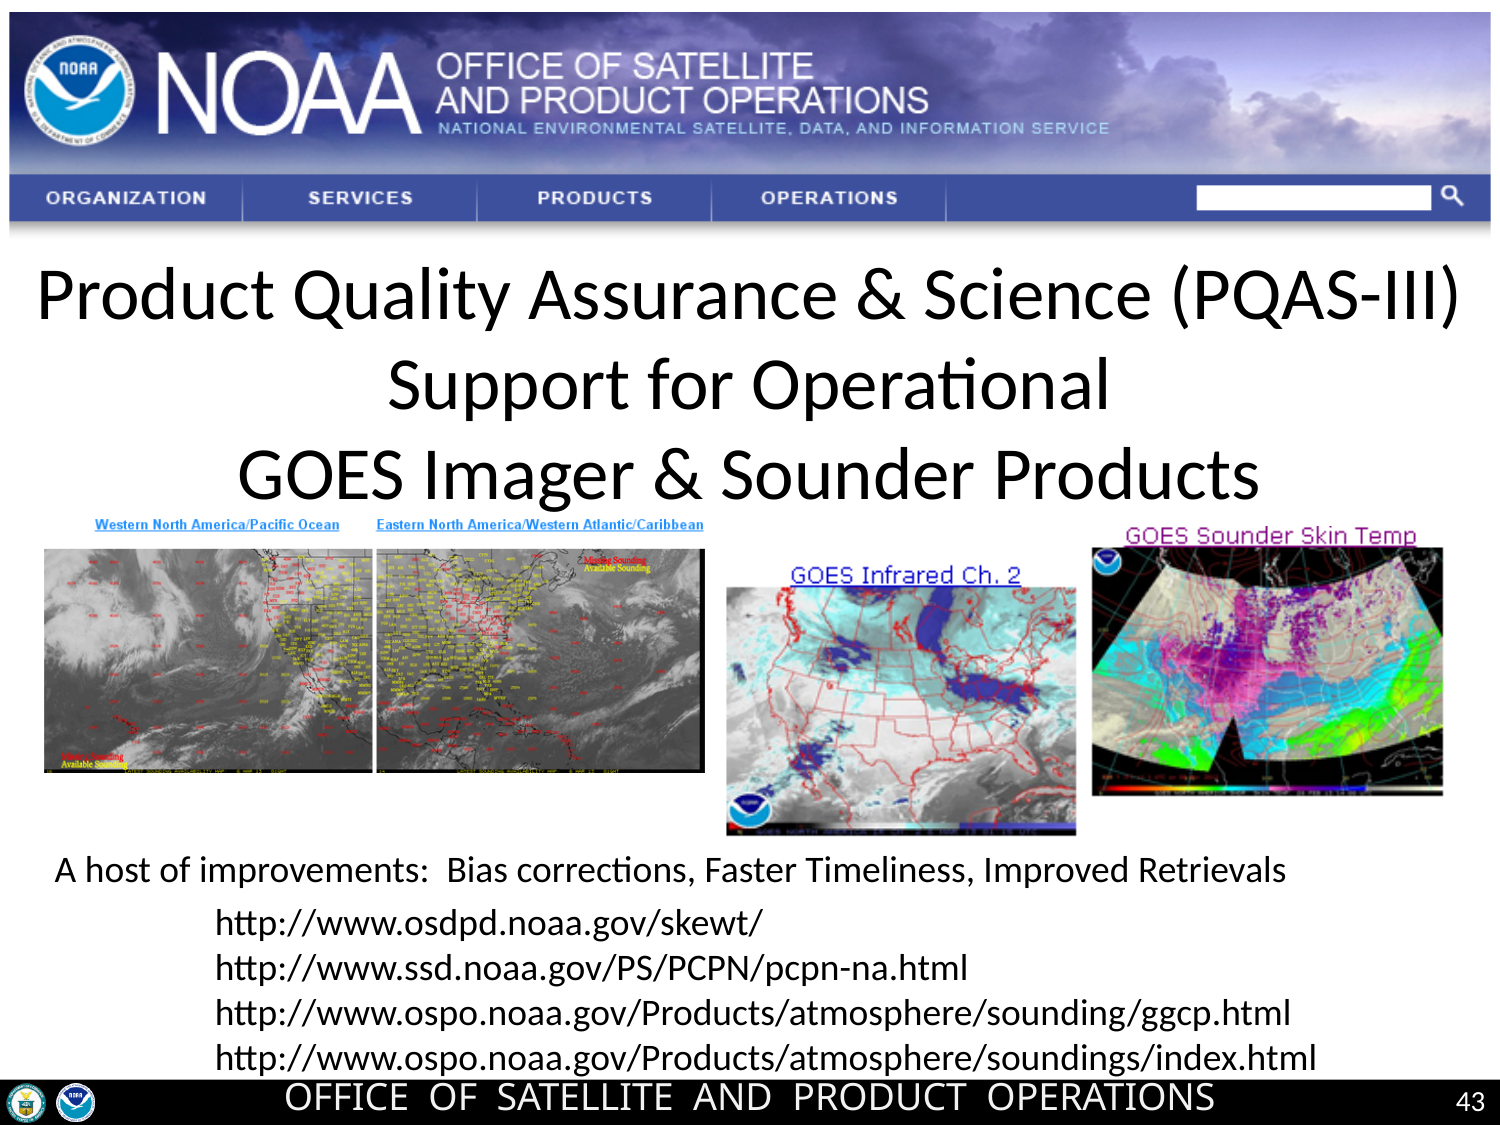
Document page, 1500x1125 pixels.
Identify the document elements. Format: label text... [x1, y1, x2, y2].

picture [9, 12, 1491, 251]
picture [1087, 526, 1447, 801]
picture [724, 562, 1083, 838]
text_box Product Quality Assurance & Science (PQAS-III) Support for Operational GOES Imager & Sounder Products [0, 237, 1500, 523]
picture [6, 1083, 46, 1123]
picture [38, 512, 708, 774]
picture [56, 1083, 95, 1122]
text_box http://www.osdpd.noaa.gov/skewt/ http://www.ssd.noaa.gov/PS/PCPN/pcpn-na.html http://www.ospo.noaa.gov/Products/atmosphere/sounding/ggcp.html http://www.ospo.noaa.gov/Products/atmosphere/soundings/index.html [200, 890, 1500, 1086]
text_box A host of improvements: Bias corrections, Faster Timeliness, Improved Retrievals [39, 837, 1304, 898]
